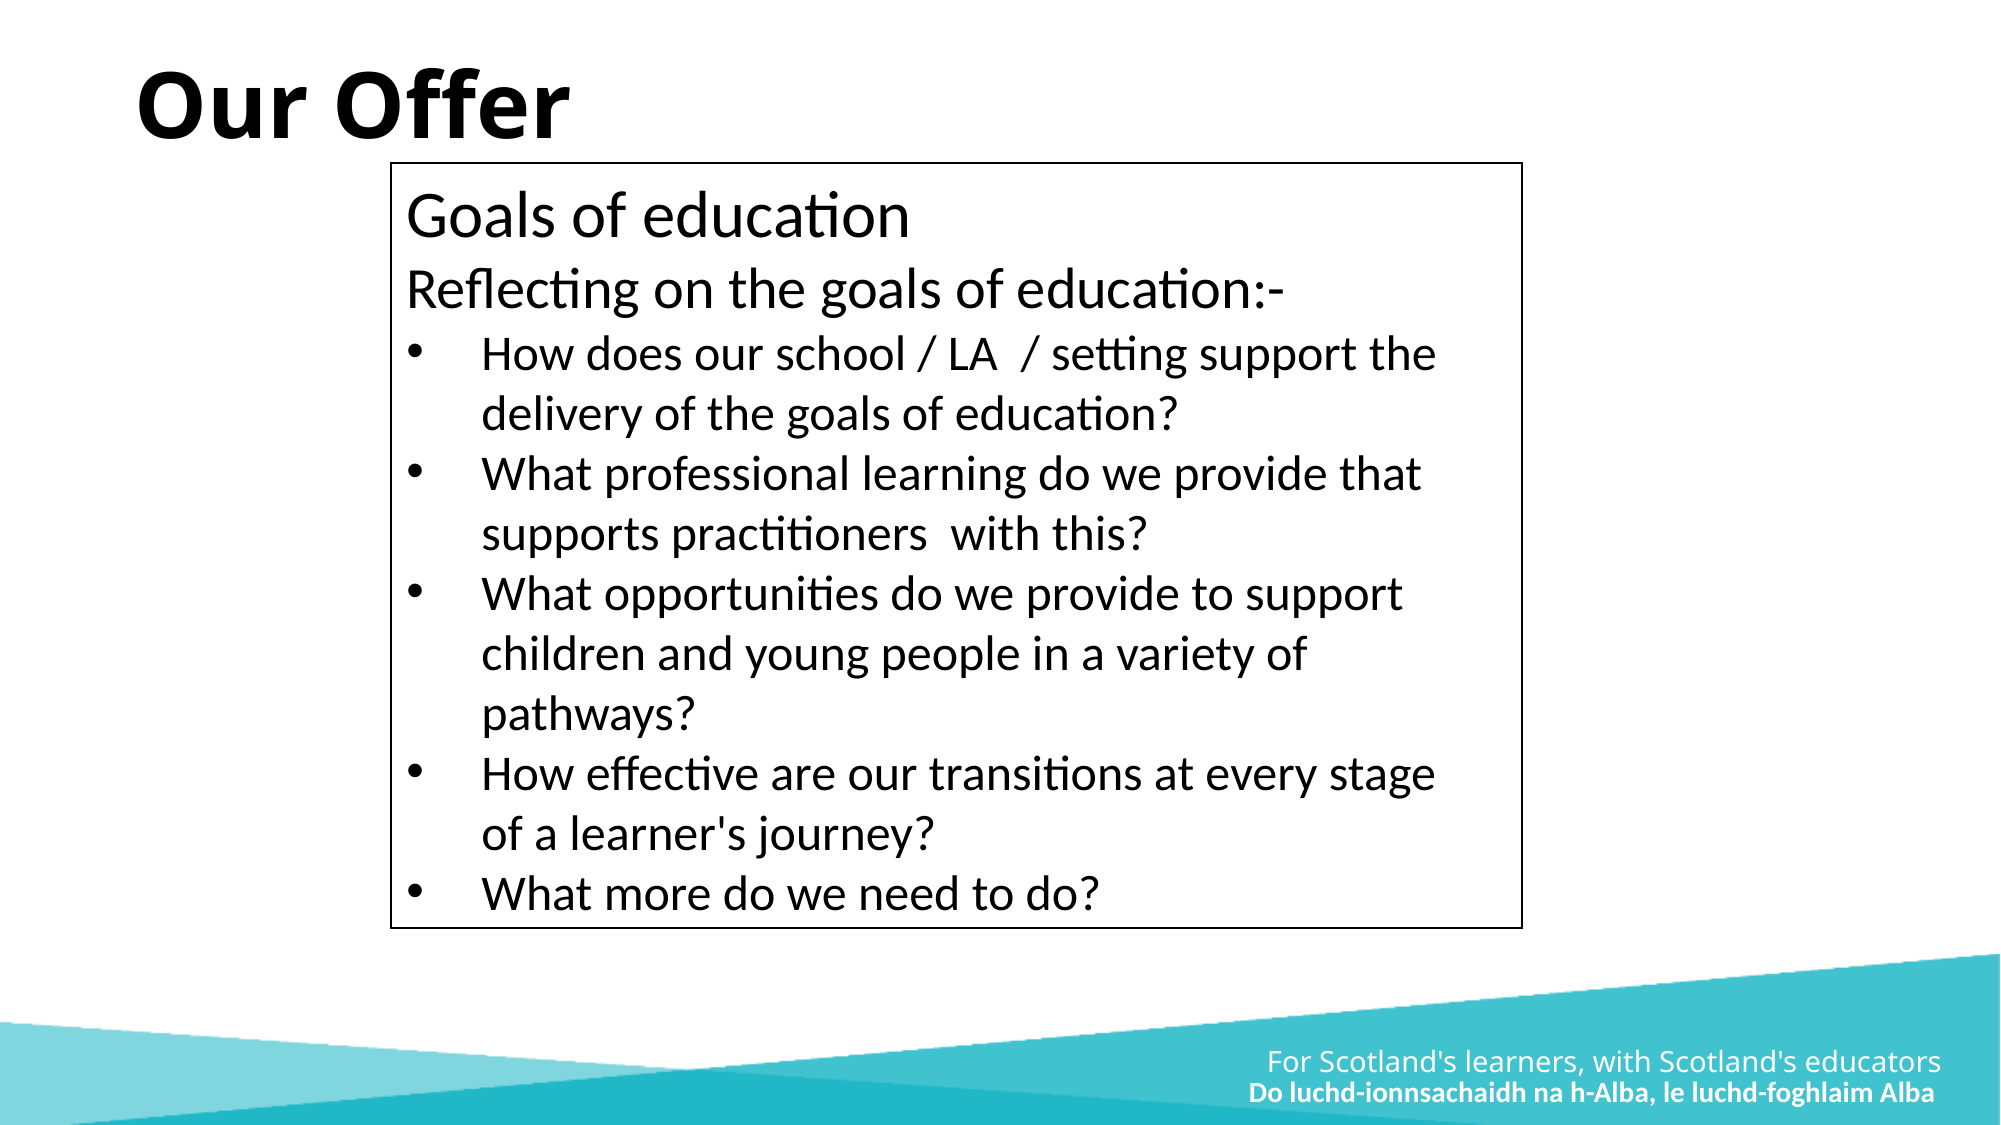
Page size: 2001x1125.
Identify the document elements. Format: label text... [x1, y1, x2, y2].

picture [0, 954, 2000, 1125]
text_box Goals of education Reflecting on the goals of education:- How does our school / LA / setting support the delivery of the goals of education? What professional learning do we provide that supports practitioners with this? What opportunities do we provide to support children and young people in a variety of pathways? How effective are our transitions at every stage of a learner's journey? What more do we need to do? [390, 162, 1523, 929]
title Our Offer [95, 0, 1869, 218]
